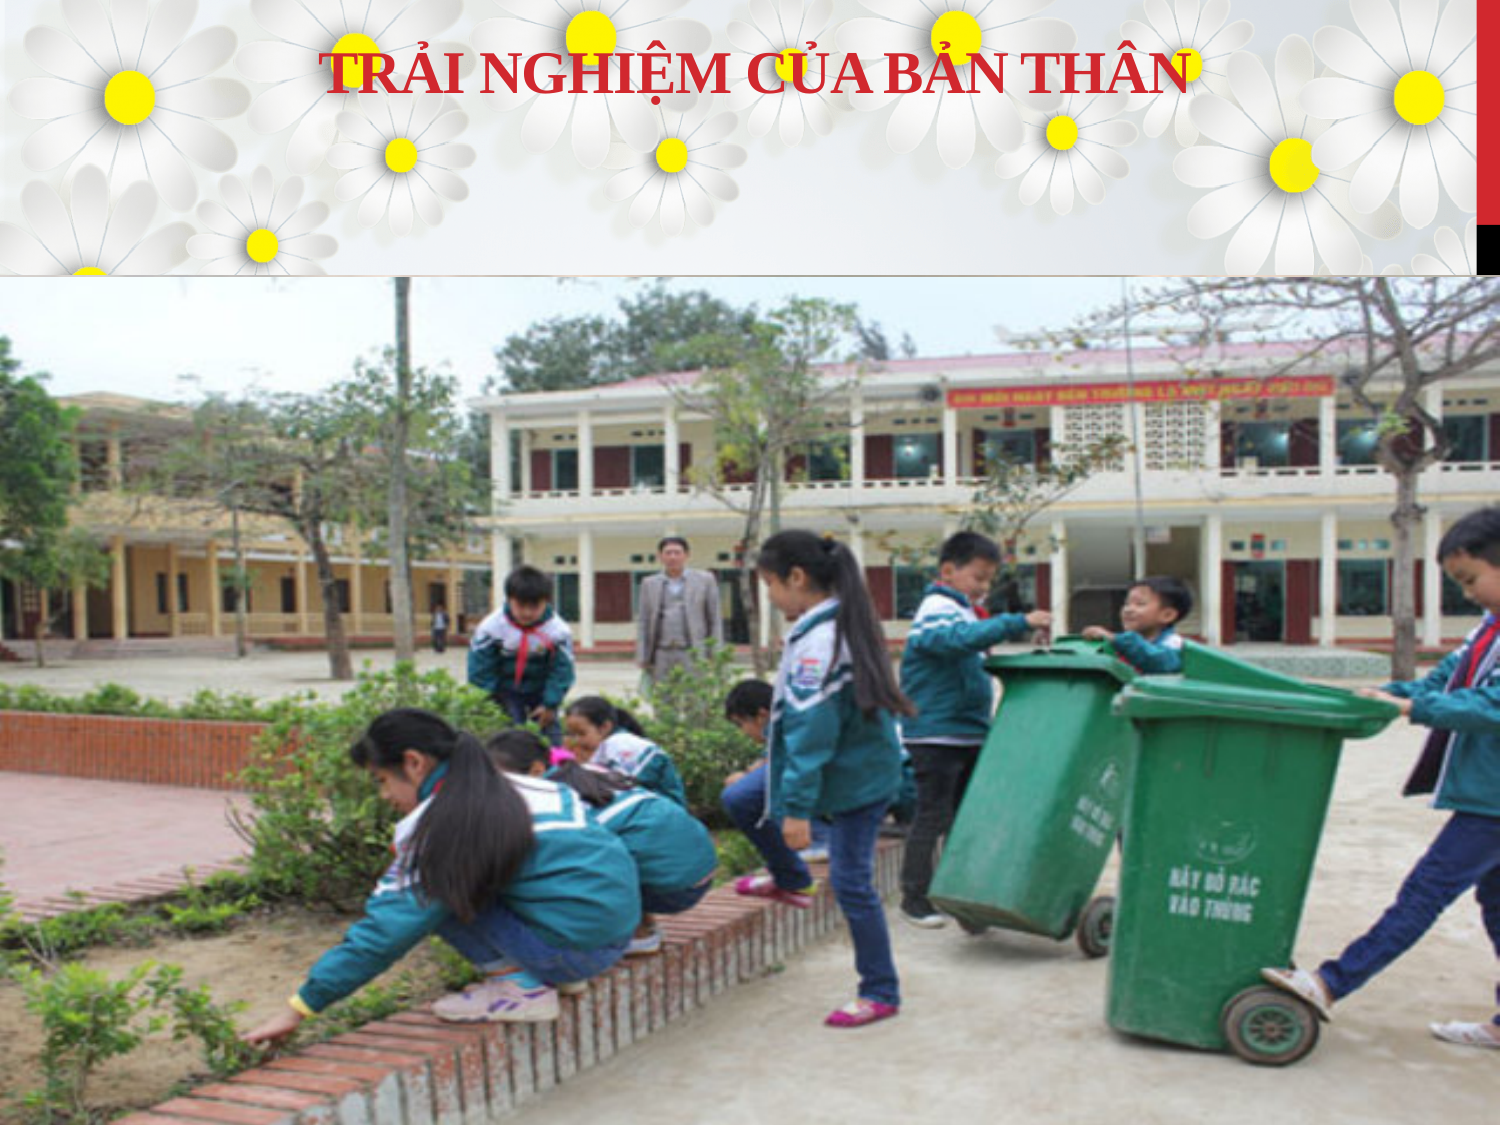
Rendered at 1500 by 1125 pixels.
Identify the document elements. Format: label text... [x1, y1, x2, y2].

title TRẢI NGHIỆM CỦA BẢN THÂN [75, 25, 1436, 114]
picture [0, 0, 1500, 1125]
